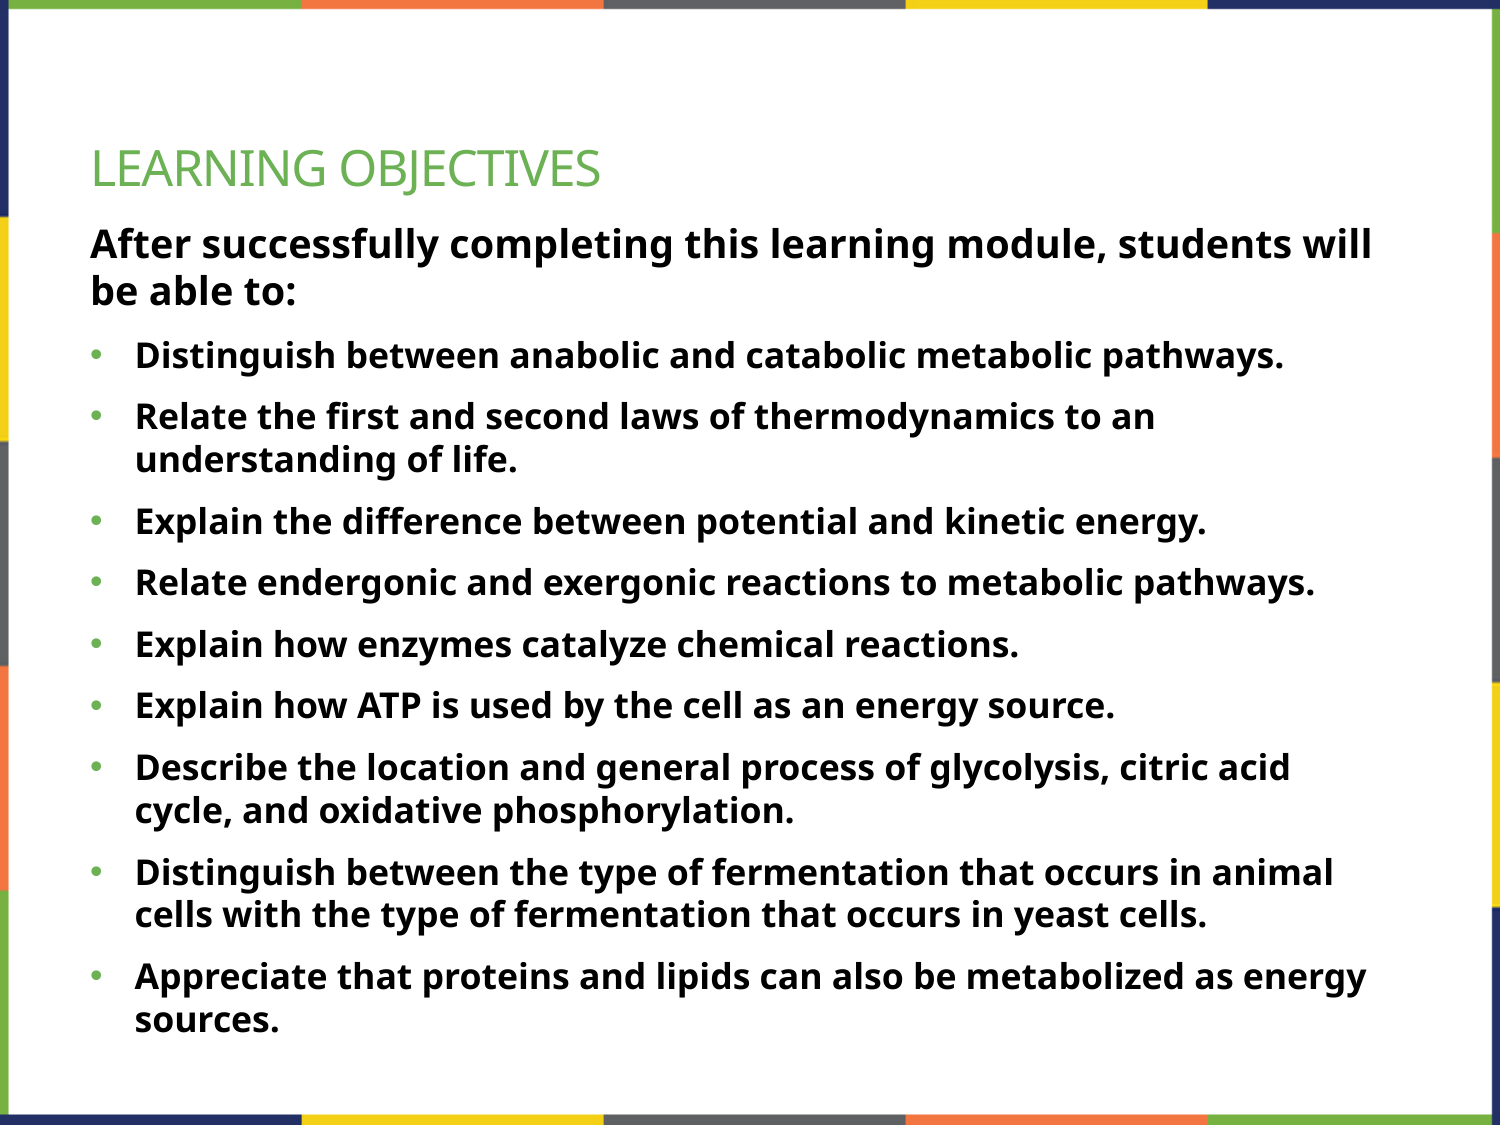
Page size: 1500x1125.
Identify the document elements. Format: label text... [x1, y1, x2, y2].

title Learning objectives [75, 96, 1398, 205]
list After successfully completing this learning module, students will be able to: Distinguish between anabolic and catabolic metabolic pathways. Relate the first and second laws of thermodynamics to an understanding of life. Explain the difference between potential and kinetic energy. Relate endergonic and exergonic reactions to metabolic pathways. Explain how enzymes catalyze chemical reactions. Explain how ATP is used by the cell as an energy source. Describe the location and general process of glycolysis, citric acid cycle, and oxidative phosphorylation. Distinguish between the type of fermentation that occurs in animal cells with the type of fermentation that occurs in yeast cells. Appreciate that proteins and lipids can also be metabolized as energy sources. [75, 210, 1398, 1061]
picture [0, 0, 1500, 1125]
